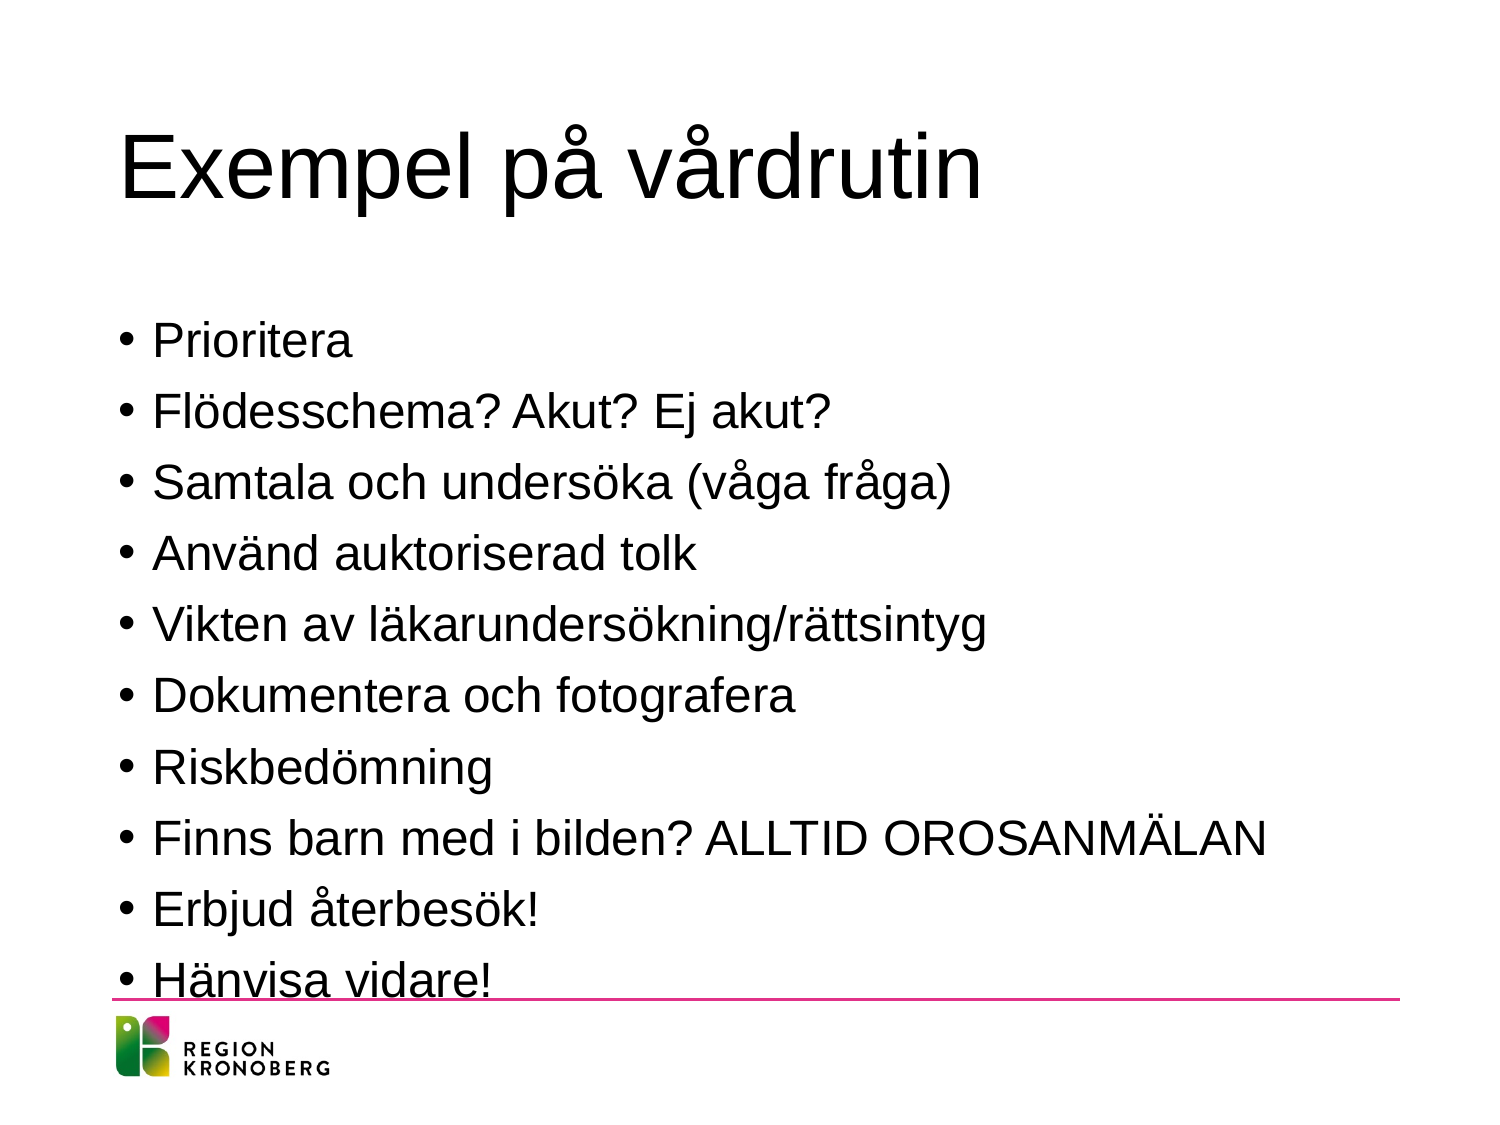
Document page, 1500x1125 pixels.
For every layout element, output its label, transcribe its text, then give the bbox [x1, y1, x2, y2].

picture [110, 1022, 336, 1081]
list Prioritera Flödesschema? Akut? Ej akut? Samtala och undersöka (våga fråga) Använd auktoriserad tolk Vikten av läkarundersökning/rättsintyg Dokumentera och fotografera Riskbedömning Finns barn med i bilden? ALLTID OROSANMÄLAN Erbjud återbesök! Hänvisa vidare! [103, 307, 1397, 1022]
title Exempel på vårdrutin [103, 59, 1397, 278]
